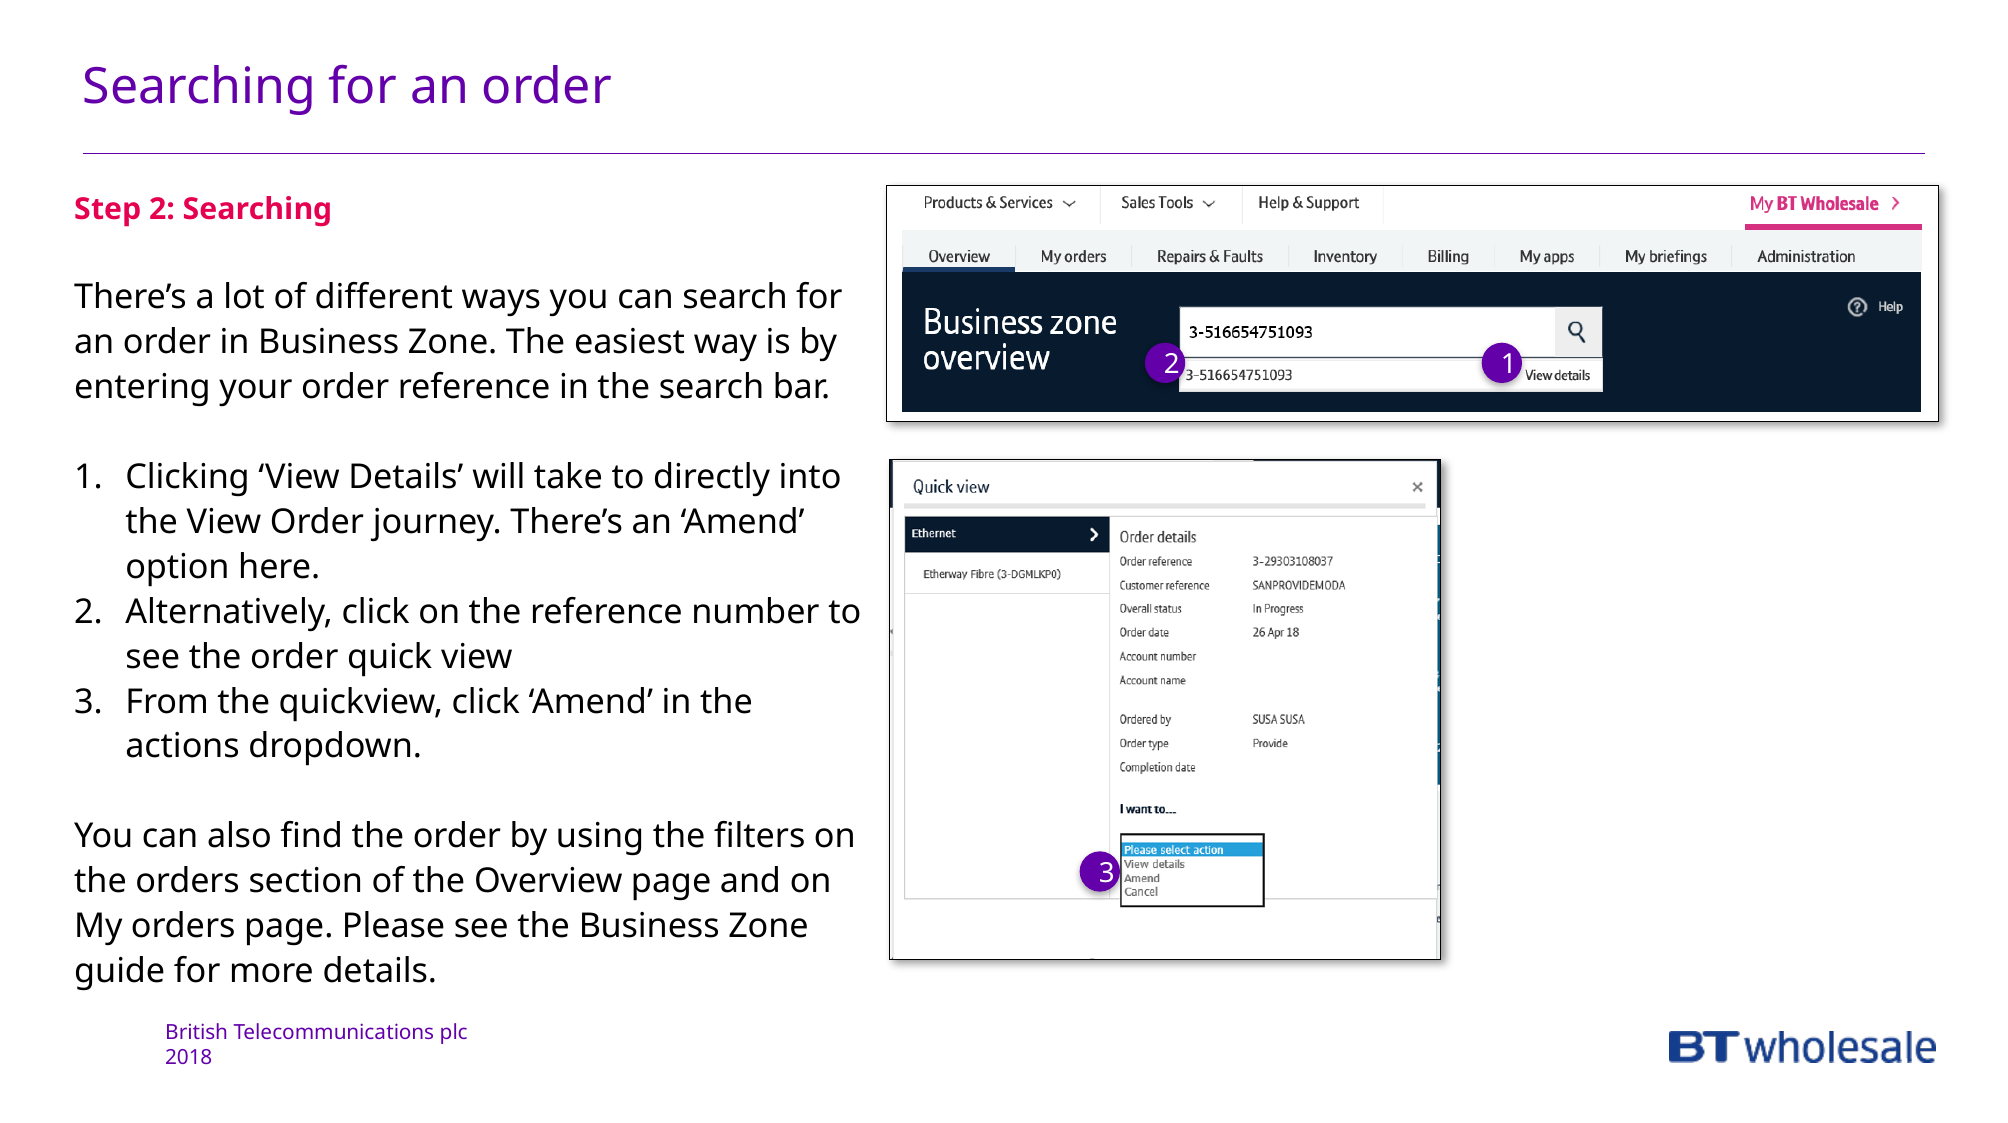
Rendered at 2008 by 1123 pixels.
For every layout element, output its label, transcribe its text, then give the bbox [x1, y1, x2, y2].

list Step 2: Searching There’s a lot of different ways you can search for an order in Business Zone. The easiest way is by entering your order reference in the search bar. Clicking ‘View Details’ will take to directly into the View Order journey. There’s an ‘Amend’ option here. Alternatively, click on the reference number to see the order quick view From the quickview, click ‘Amend’ in the actions dropdown. You can also find the order by using the filters on the orders section of the Overview page and on My orders page. Please see the Business Zone guide for more details. [74, 185, 863, 999]
picture [886, 185, 1939, 422]
picture [889, 459, 1441, 960]
title Searching for an order [82, 53, 1926, 124]
picture [1669, 1031, 1936, 1063]
